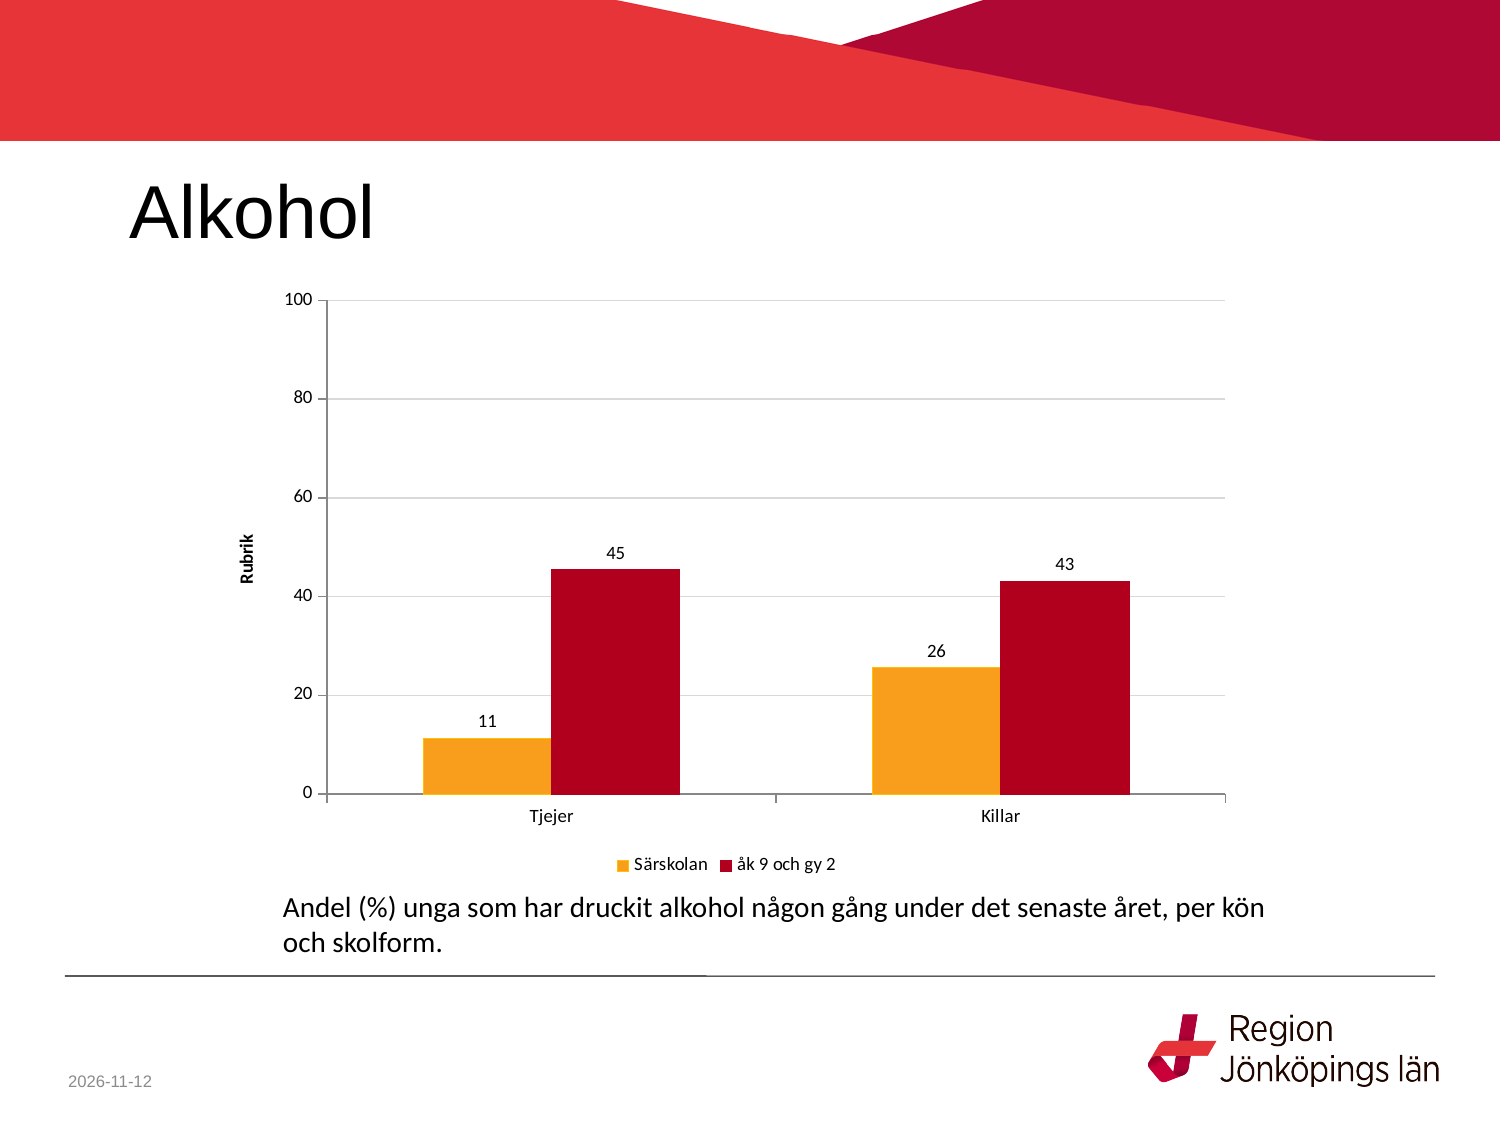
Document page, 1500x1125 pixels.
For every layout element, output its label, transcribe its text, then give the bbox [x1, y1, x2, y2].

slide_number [53, 1062, 172, 1099]
picture [1148, 1009, 1440, 1090]
text_box Andel (%) unga som har druckit alkohol någon gång under det senaste året, per kön och skolform. [268, 881, 1308, 967]
picture [0, 0, 1500, 141]
title Alkohol [114, 155, 1308, 262]
chart [206, 278, 1247, 882]
